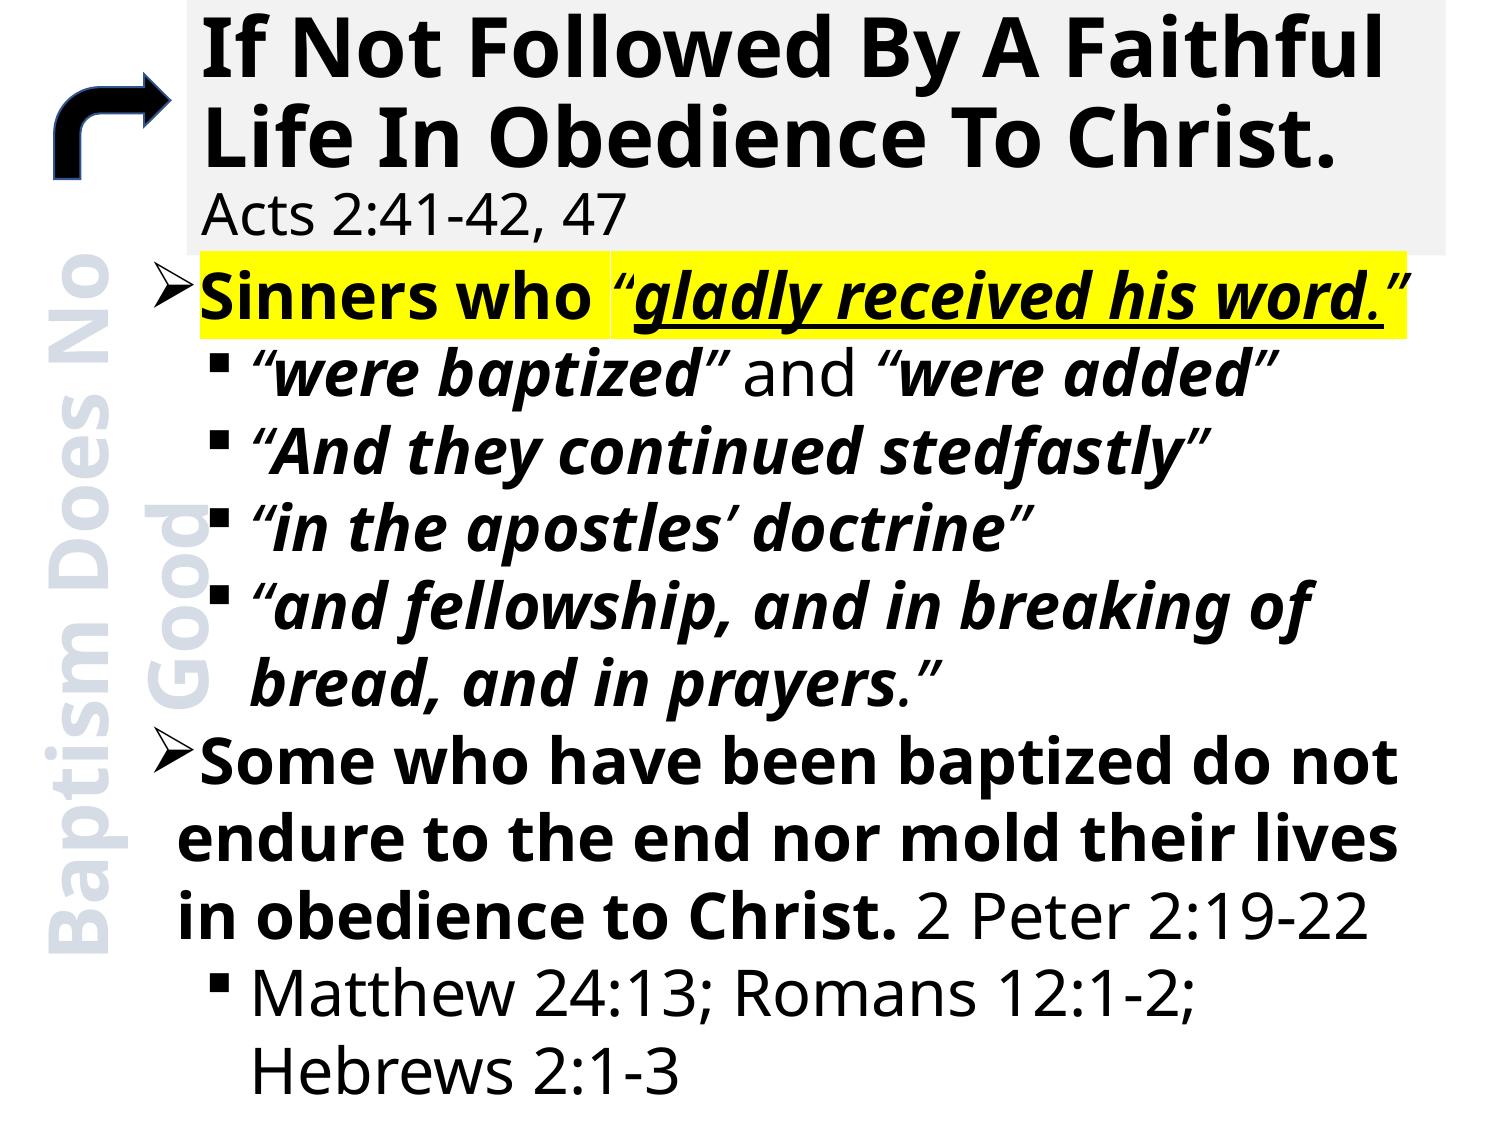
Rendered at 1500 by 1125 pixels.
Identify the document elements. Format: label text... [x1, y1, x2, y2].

text_box [53, 71, 172, 181]
title If Not Followed By A Faithful Life In Obedience To Christ. Acts 2:41-42, 47 [186, 0, 1446, 247]
text_box Baptism Does No Good [17, 181, 233, 1032]
list Sinners who “gladly received his word.” “were baptized” and “were added” “And they continued stedfastly” “in the apostles’ doctrine” “and fellowship, and in breaking of bread, and in prayers.” Some who have been baptized do not endure to the end nor mold their lives in obedience to Christ. 2 Peter 2:19-22 Matthew 24:13; Romans 12:1-2; Hebrews 2:1-3 [133, 247, 1483, 1115]
